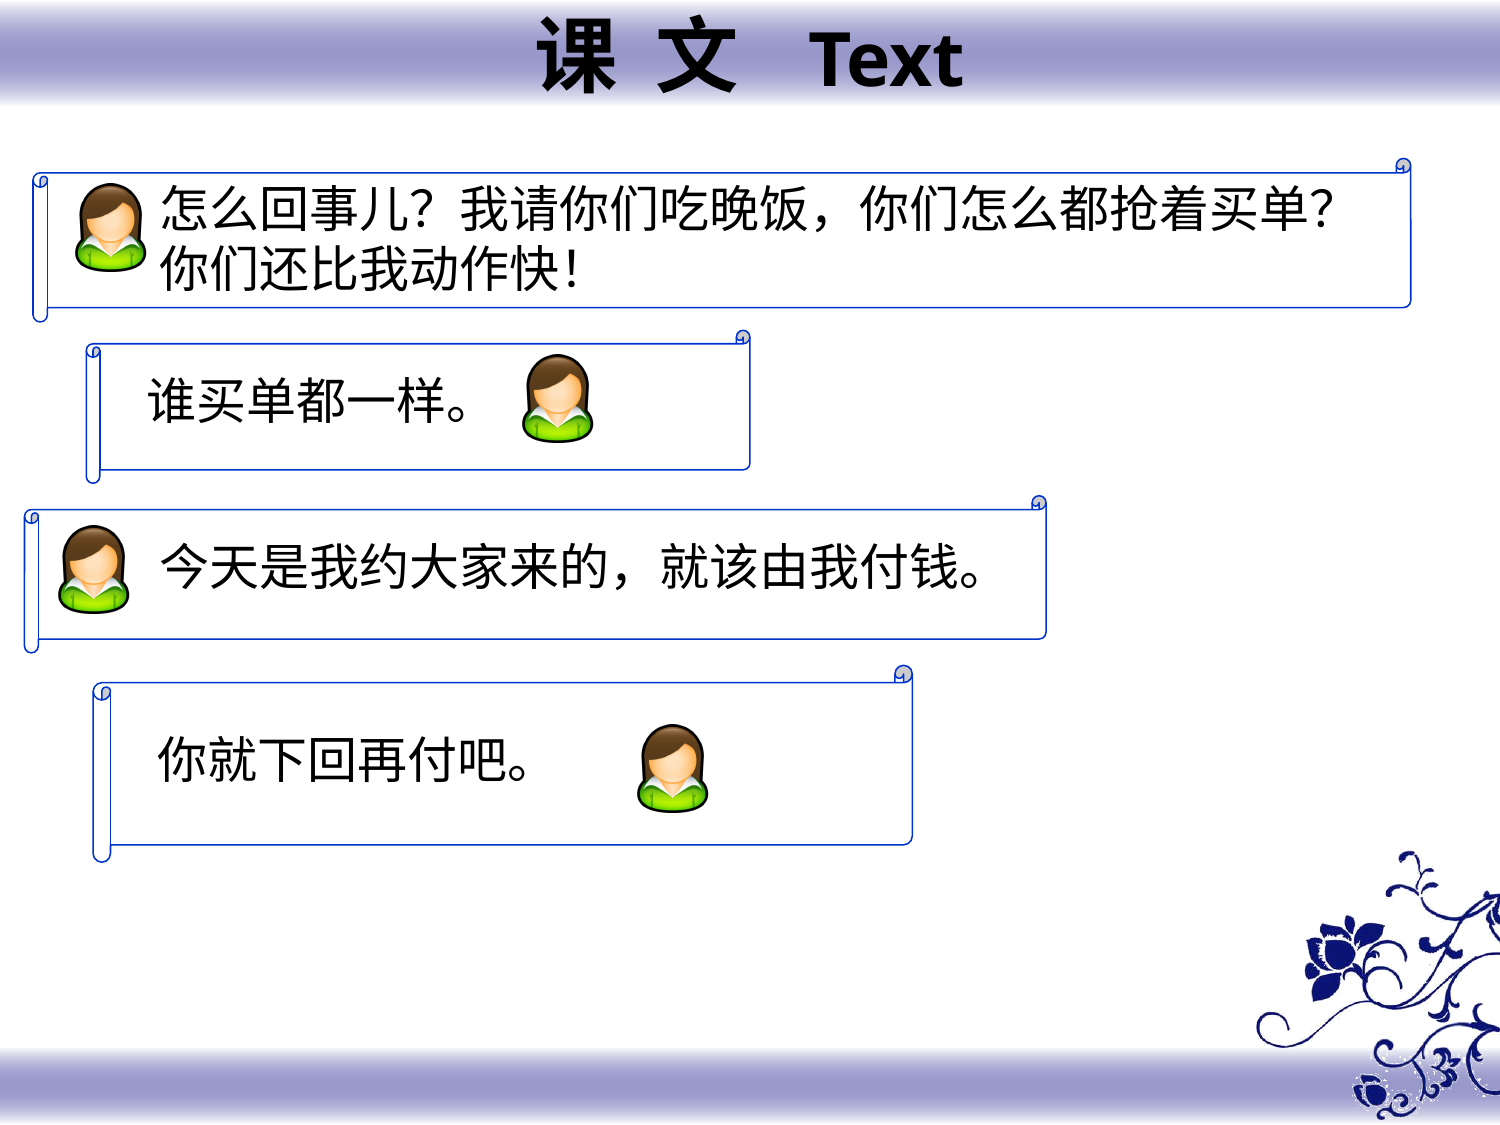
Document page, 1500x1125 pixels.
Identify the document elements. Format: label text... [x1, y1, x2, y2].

text_box [86, 330, 750, 484]
text_box 今天是我约大家来的，就该由我付钱。 [144, 528, 1411, 655]
picture [512, 354, 602, 443]
text_box [24, 495, 1047, 653]
picture [66, 183, 155, 272]
picture [49, 524, 138, 614]
text_box [33, 172, 1411, 322]
text_box 怎么回事儿？我请你们吃晚饭，你们怎么都抢着买单？你们还比我动作快！ [144, 170, 1411, 297]
text_box 谁买单都一样。 [132, 361, 1298, 506]
picture [1245, 840, 1500, 1125]
picture [628, 724, 717, 813]
text_box 你就下回再付吧。 [142, 721, 1299, 835]
text_box [93, 665, 913, 863]
text_box 课 文 Text [0, 3, 1500, 103]
